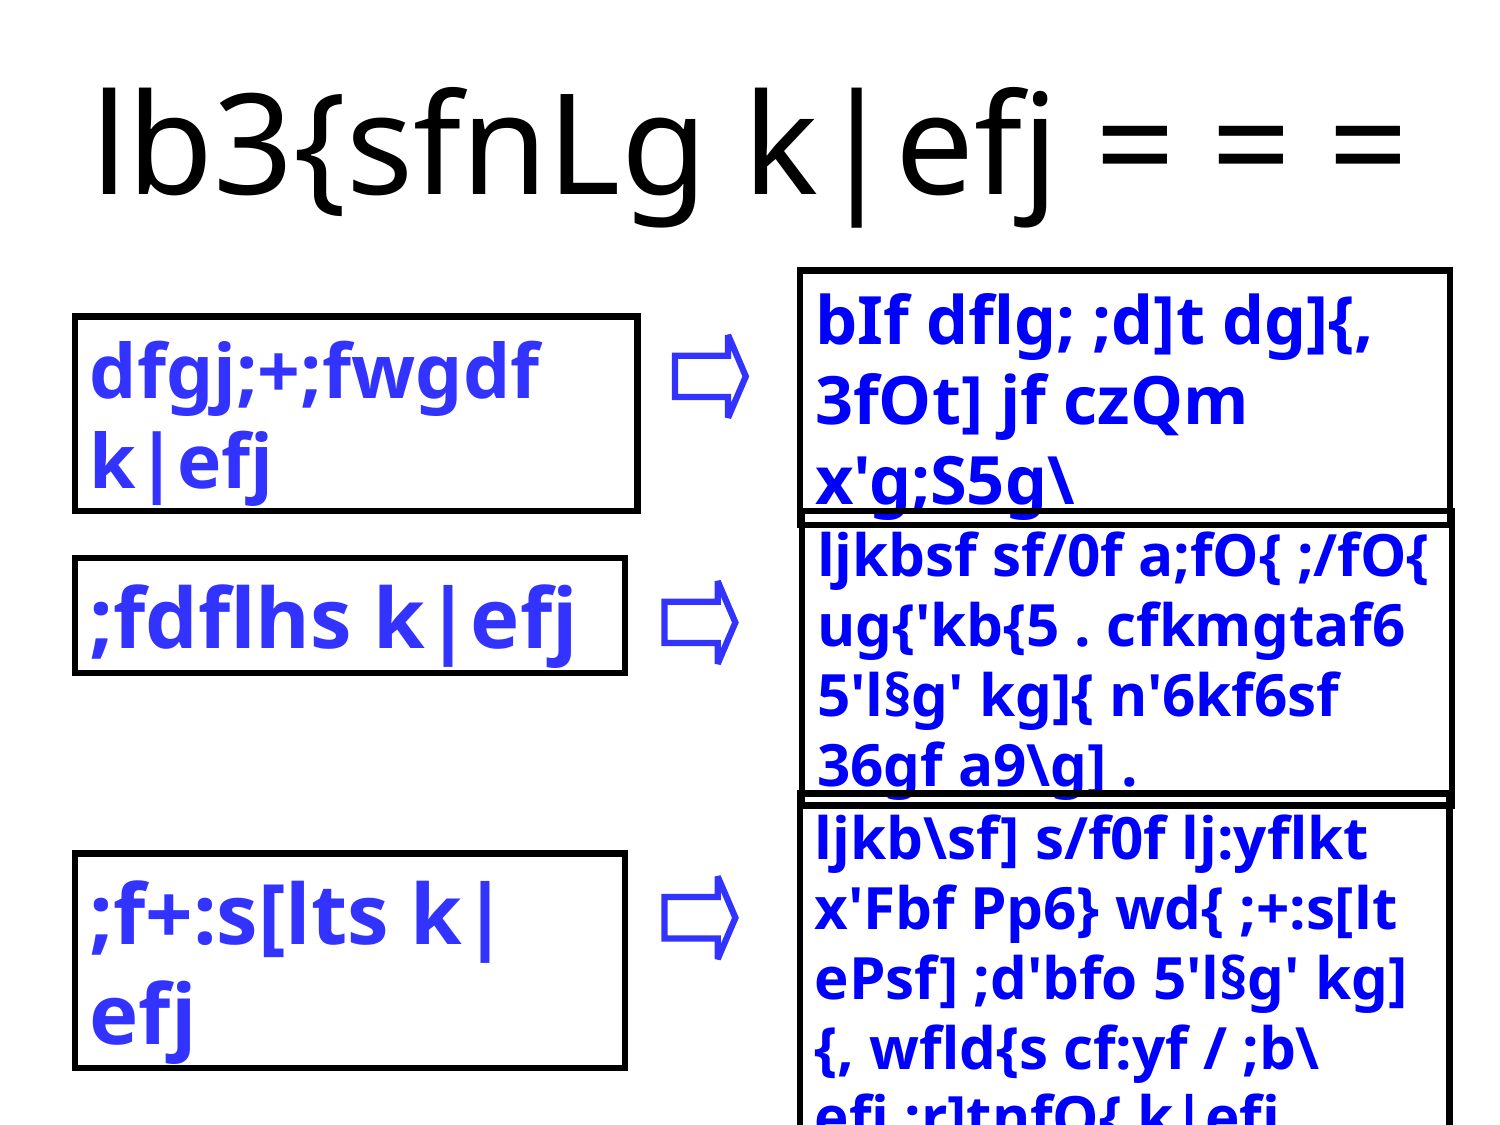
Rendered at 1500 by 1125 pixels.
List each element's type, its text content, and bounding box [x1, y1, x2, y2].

text_box ljkbsf sf/0f a;fO{ ;/fO{ ug{'kb{5 . cfkmgtaf6 5'l§g' kg]{ n'6kf6sf 36gf a9\g] . [802, 510, 1452, 806]
text_box ;fdflhs k|efj [75, 558, 625, 673]
text_box dfgj;+;fwgdf k|efj [75, 316, 638, 512]
title lb3{sfnLg k|efj = = = [75, 45, 1425, 233]
text_box bIf dflg; ;d]t dg]{, 3fOt] jf czQm x'g;S5g\ [800, 270, 1450, 526]
text_box [675, 335, 746, 418]
text_box ;f+:s[lts k|efj [75, 853, 625, 1069]
text_box [664, 876, 736, 960]
text_box ljkb\sf] s/f0f lj:yflkt x'Fbf Pp6} wd{ ;+:s[lt ePsf] ;d'bfo 5'l§g' kg]{, wfld{s cf:yf / ;b\efj ;r]tnfO{ k|efj kfb{5 . [799, 793, 1450, 1125]
text_box [664, 581, 736, 664]
